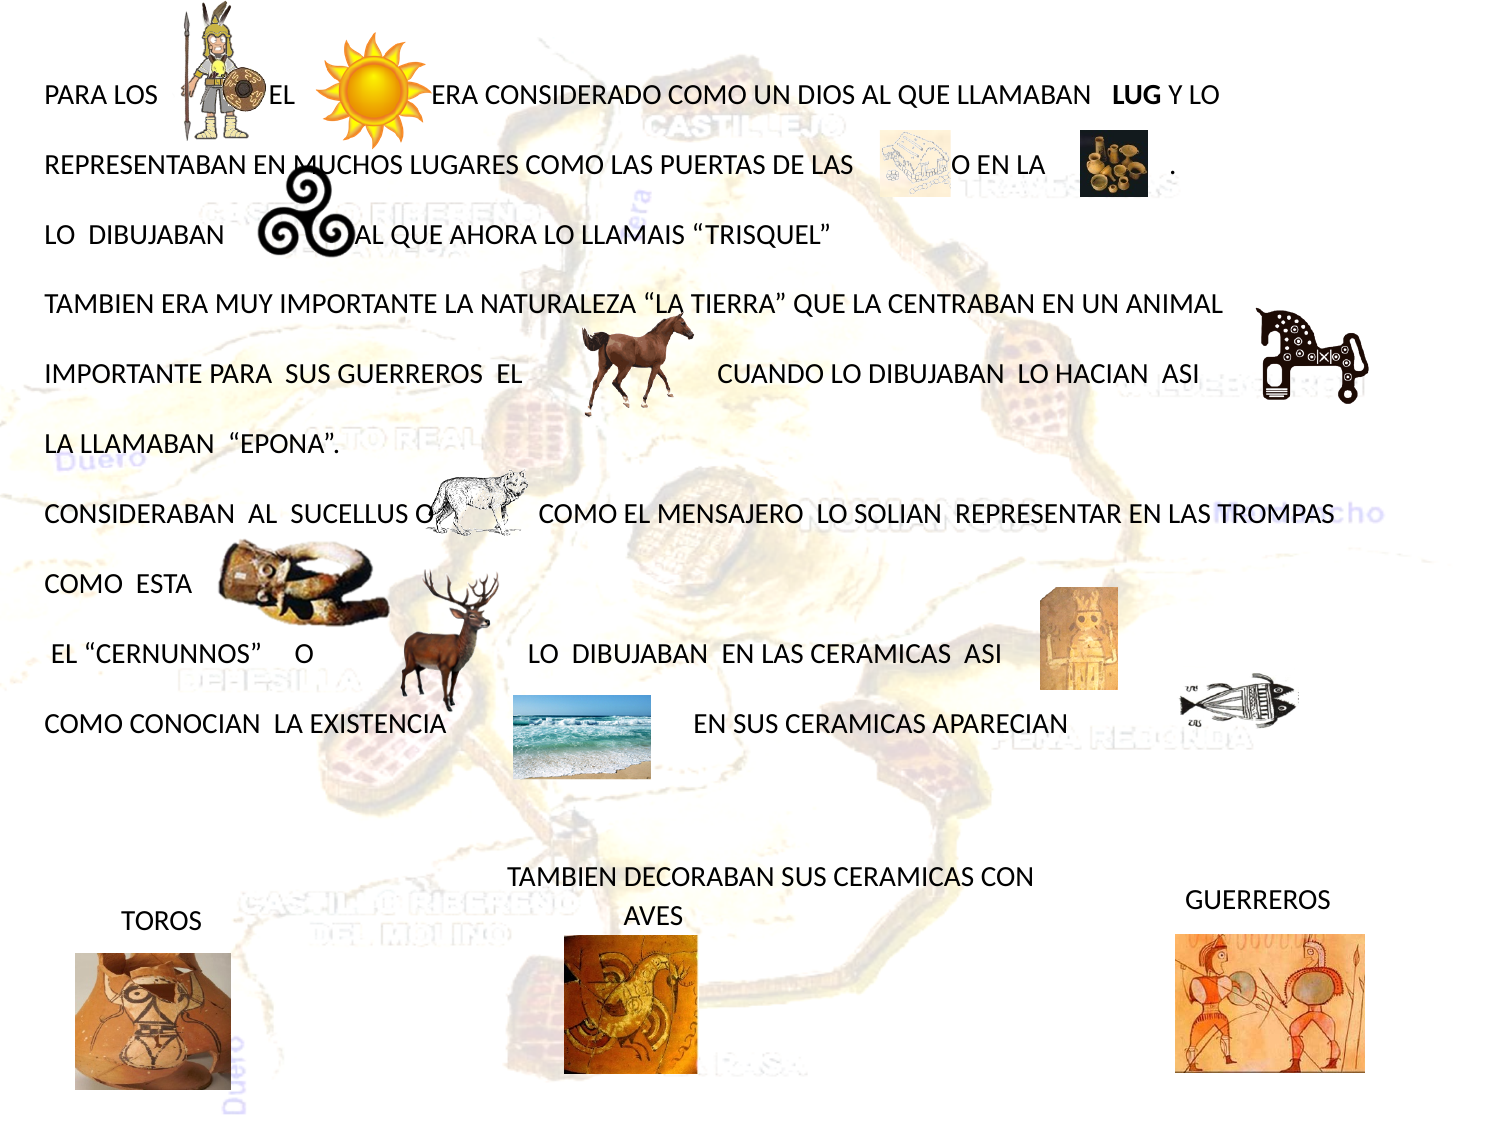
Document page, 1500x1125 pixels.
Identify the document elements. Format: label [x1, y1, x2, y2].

text_box [1169, 873, 1365, 1074]
picture [0, 15, 1454, 1122]
text_box [164, 2, 267, 145]
text_box [563, 888, 699, 1074]
text_box [75, 893, 231, 1090]
